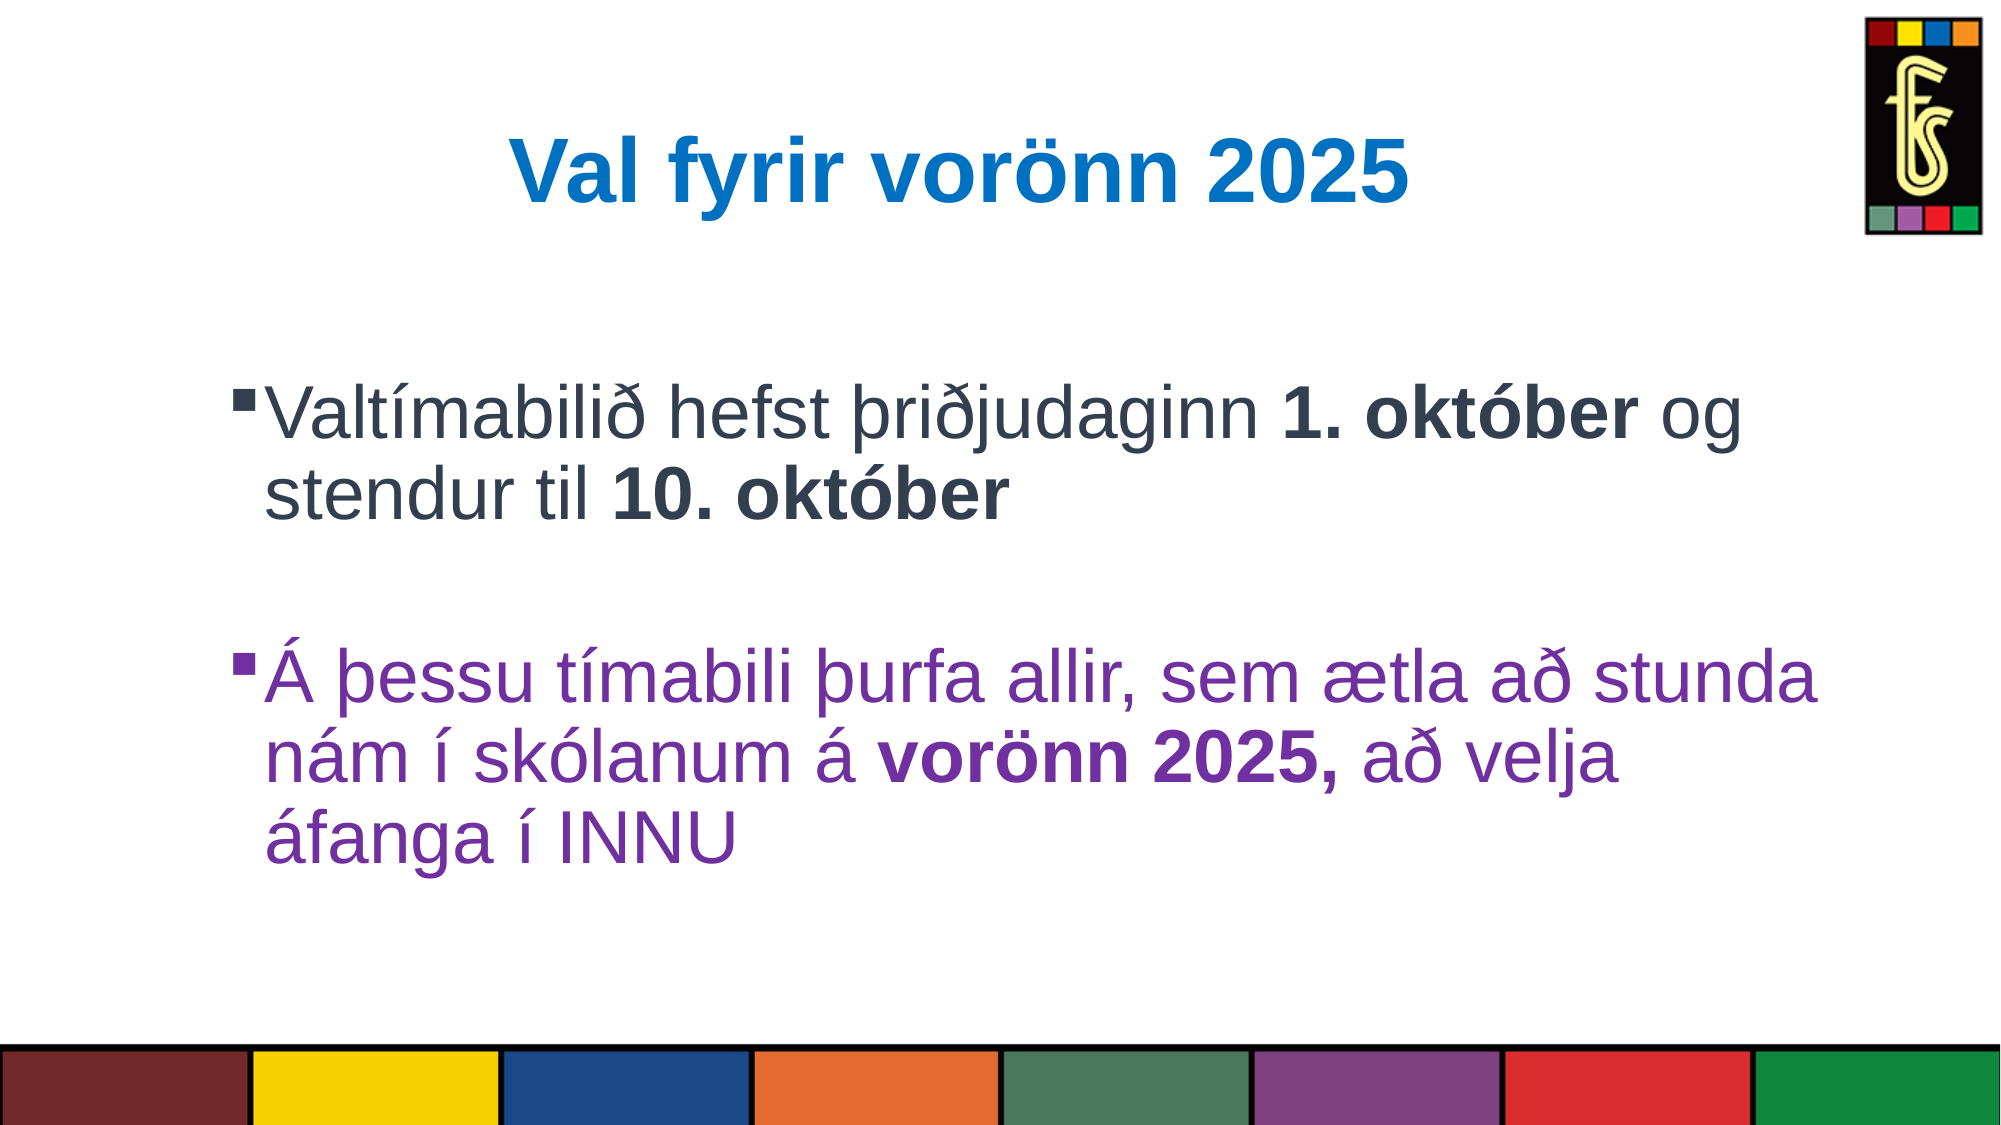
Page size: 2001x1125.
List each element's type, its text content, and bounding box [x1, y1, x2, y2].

picture [0, 0, 2001, 1125]
list Valtímabilið hefst þriðjudaginn 1. október og stendur til 10. október Á þessu tímabili þurfa allir, sem ætla að stunda nám í skólanum á vorönn 2025, að velja áfanga í INNU [137, 366, 1863, 1014]
title Val fyrir vorönn 2025 [137, 64, 1784, 282]
